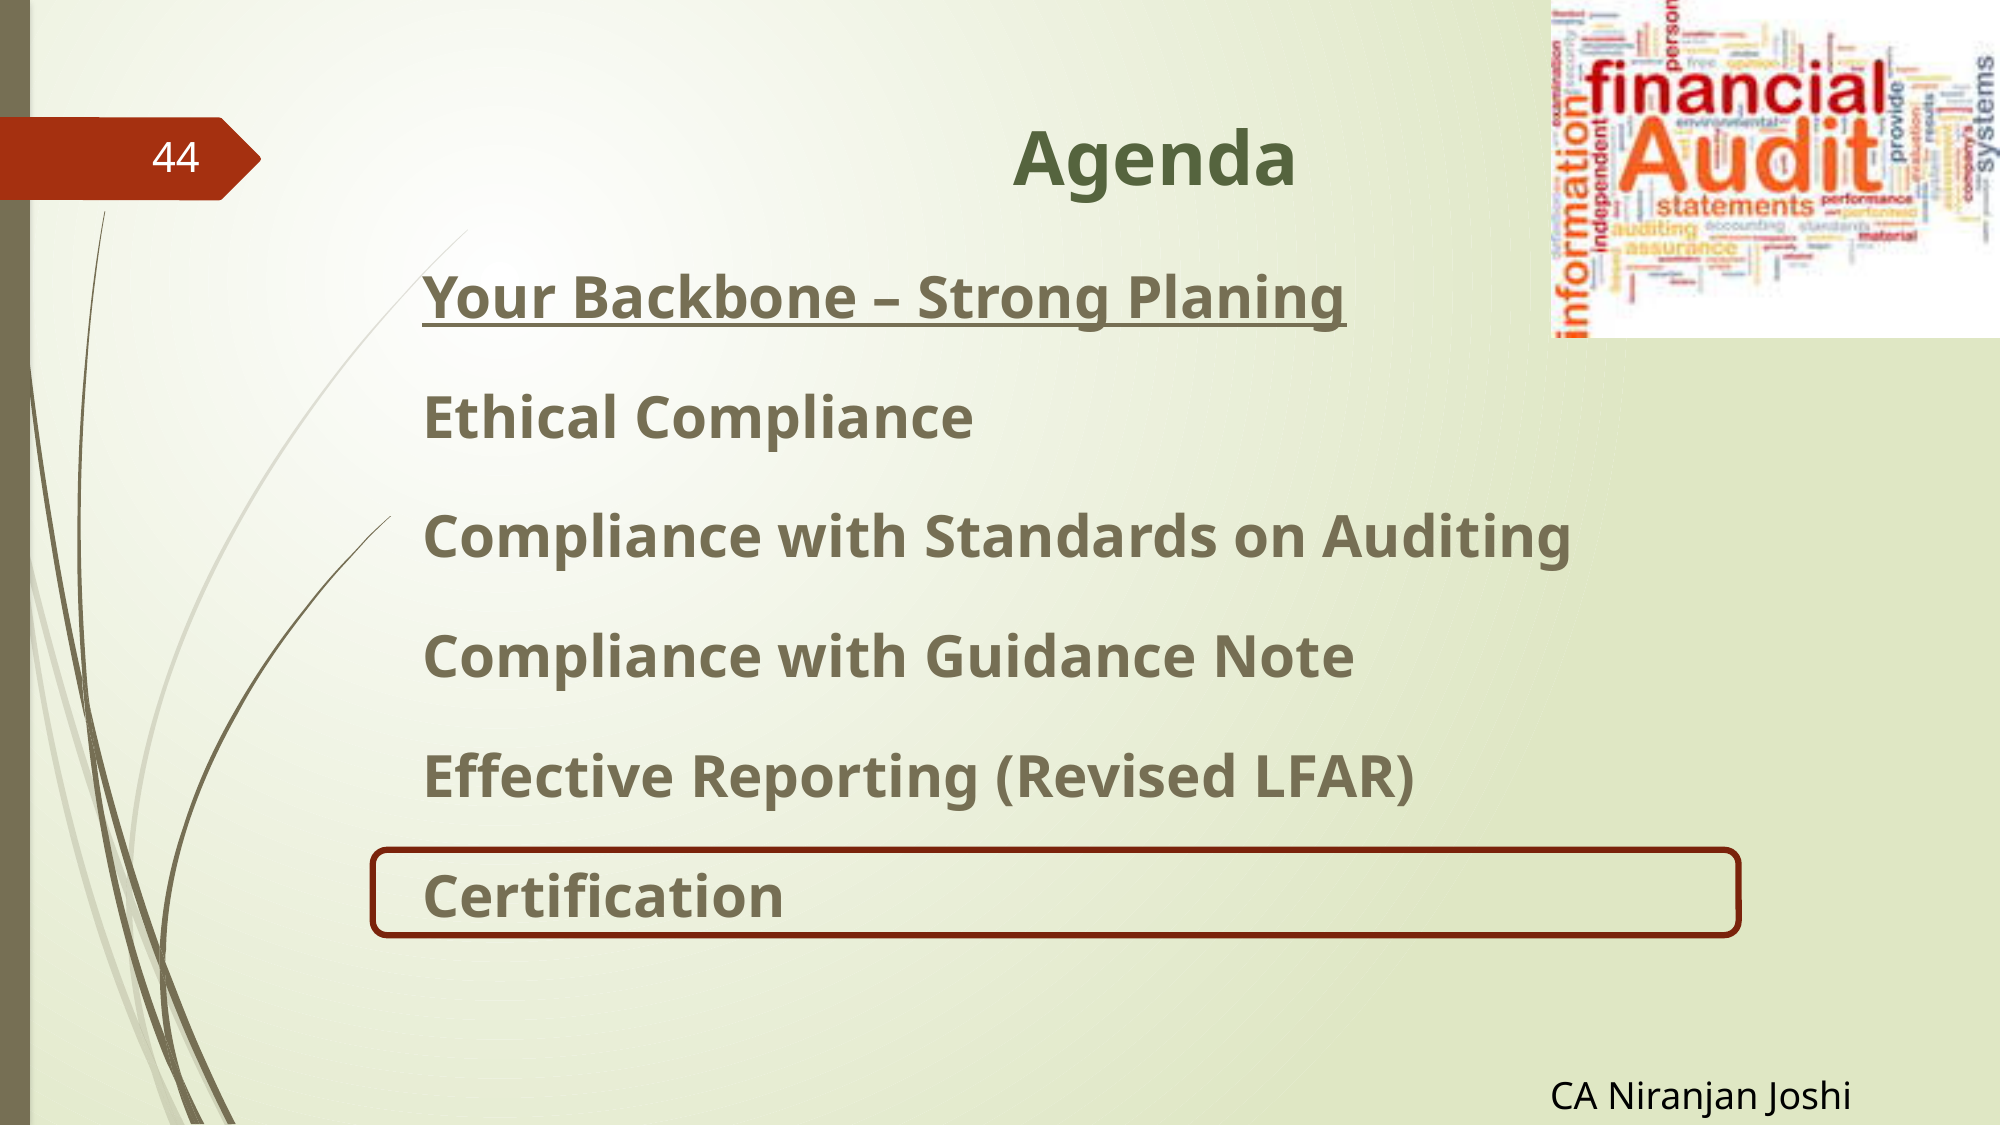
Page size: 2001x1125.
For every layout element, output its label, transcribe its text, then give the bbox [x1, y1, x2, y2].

title Agenda [425, 102, 1546, 252]
picture [1551, 0, 2000, 339]
text_box CA Niranjan Joshi [1438, 1064, 1964, 1125]
text_box [371, 848, 1740, 937]
list Your Backbone – Strong Planing Ethical Compliance Compliance with Standards on Auditing Compliance with Guidance Note Effective Reporting (Revised LFAR) Certification [407, 252, 1870, 1040]
slide_number 44 [87, 129, 216, 190]
